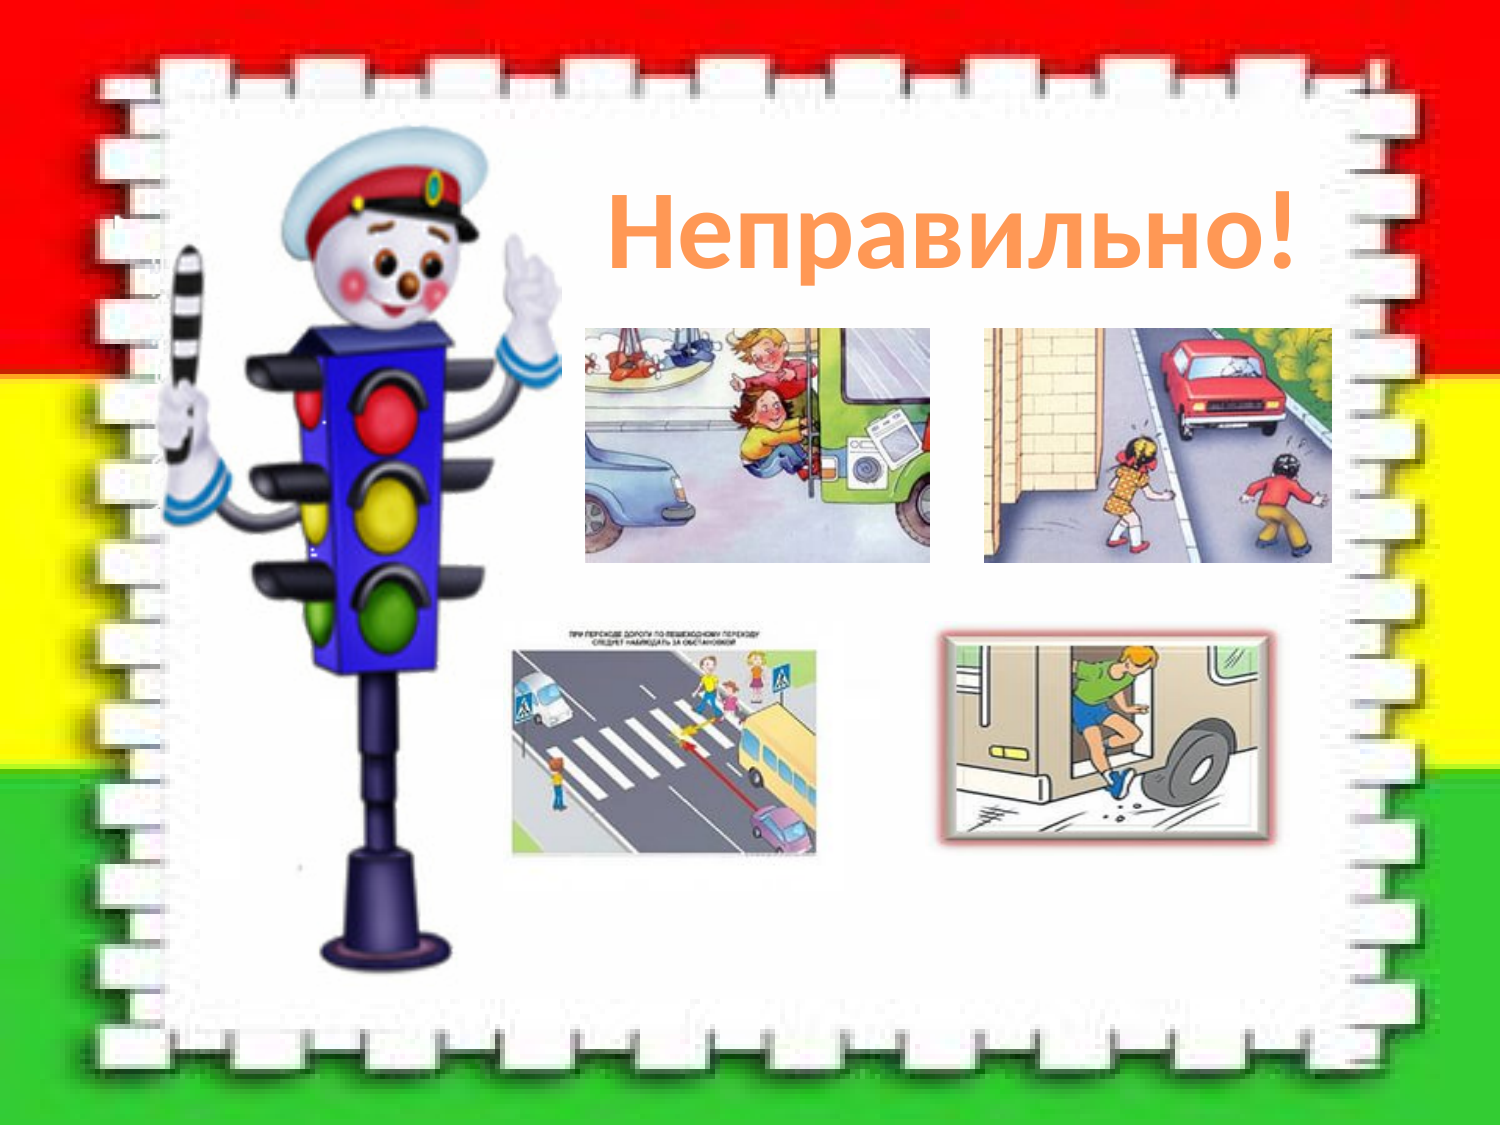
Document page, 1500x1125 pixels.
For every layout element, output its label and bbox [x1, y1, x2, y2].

list [0, 0, 1500, 1125]
picture [585, 327, 930, 563]
picture [111, 89, 844, 1031]
picture [984, 327, 1332, 563]
picture [925, 620, 1290, 856]
